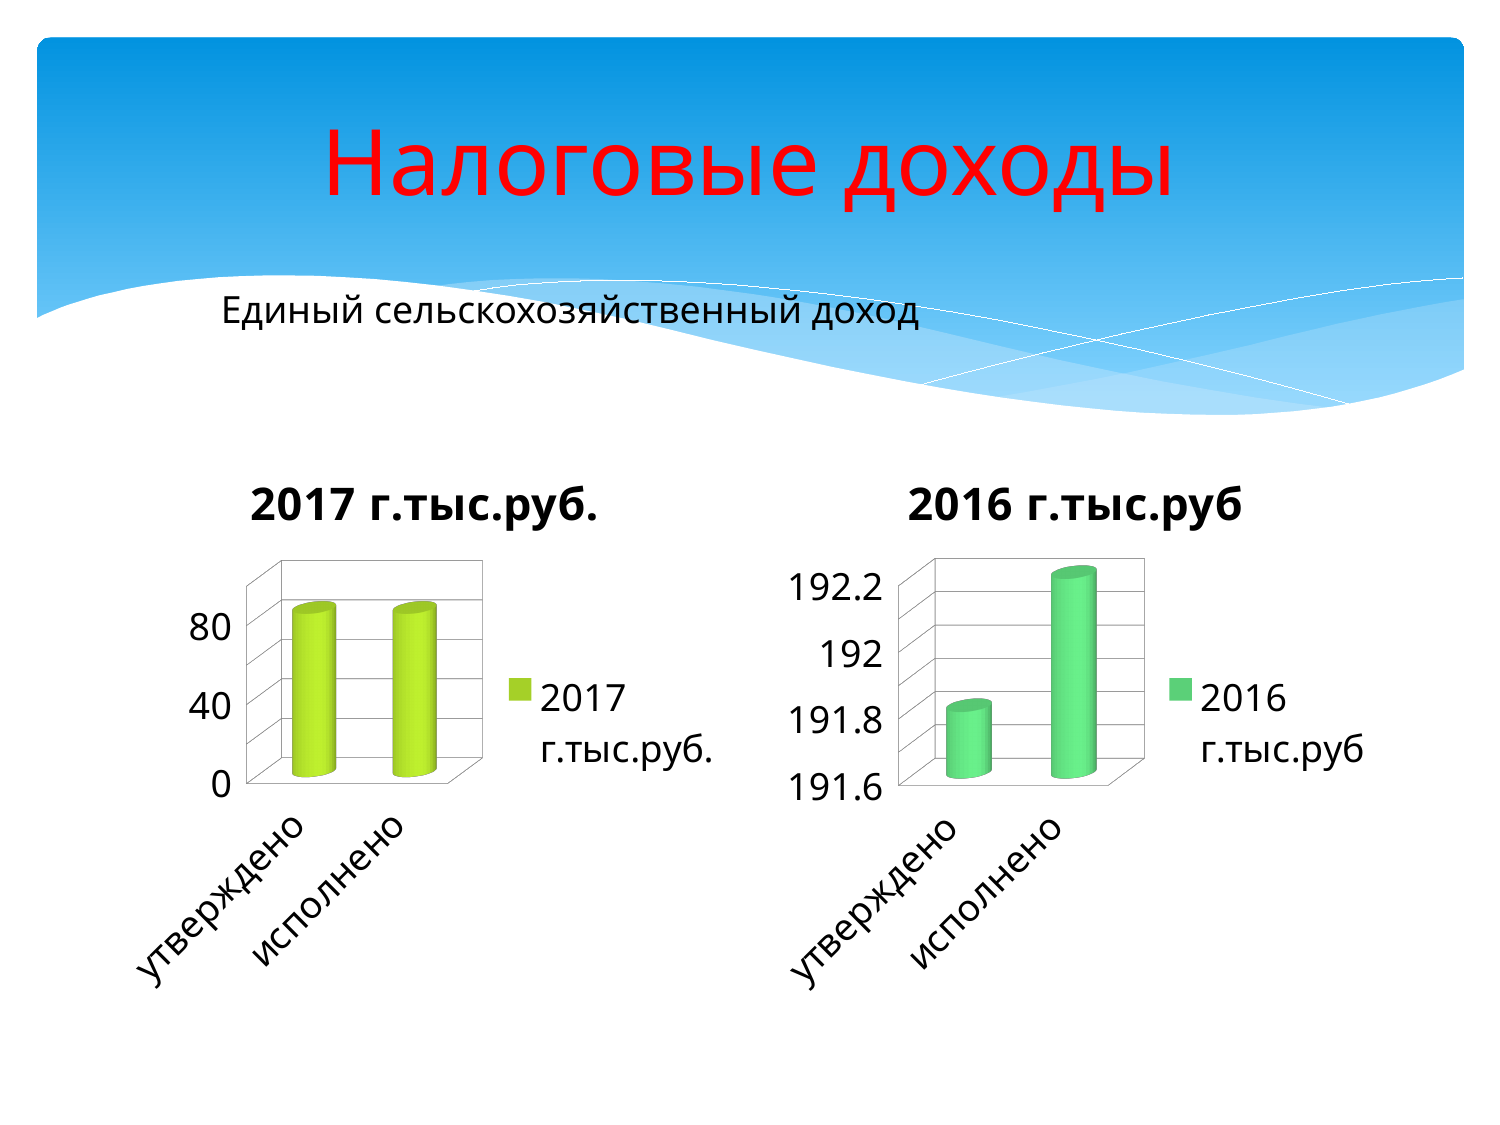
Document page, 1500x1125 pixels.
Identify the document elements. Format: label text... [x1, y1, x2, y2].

chart [110, 439, 739, 1006]
text_box Единый сельскохозяйственный доход [206, 278, 935, 339]
chart [761, 439, 1390, 1006]
title Налоговые доходы [75, 55, 1425, 261]
